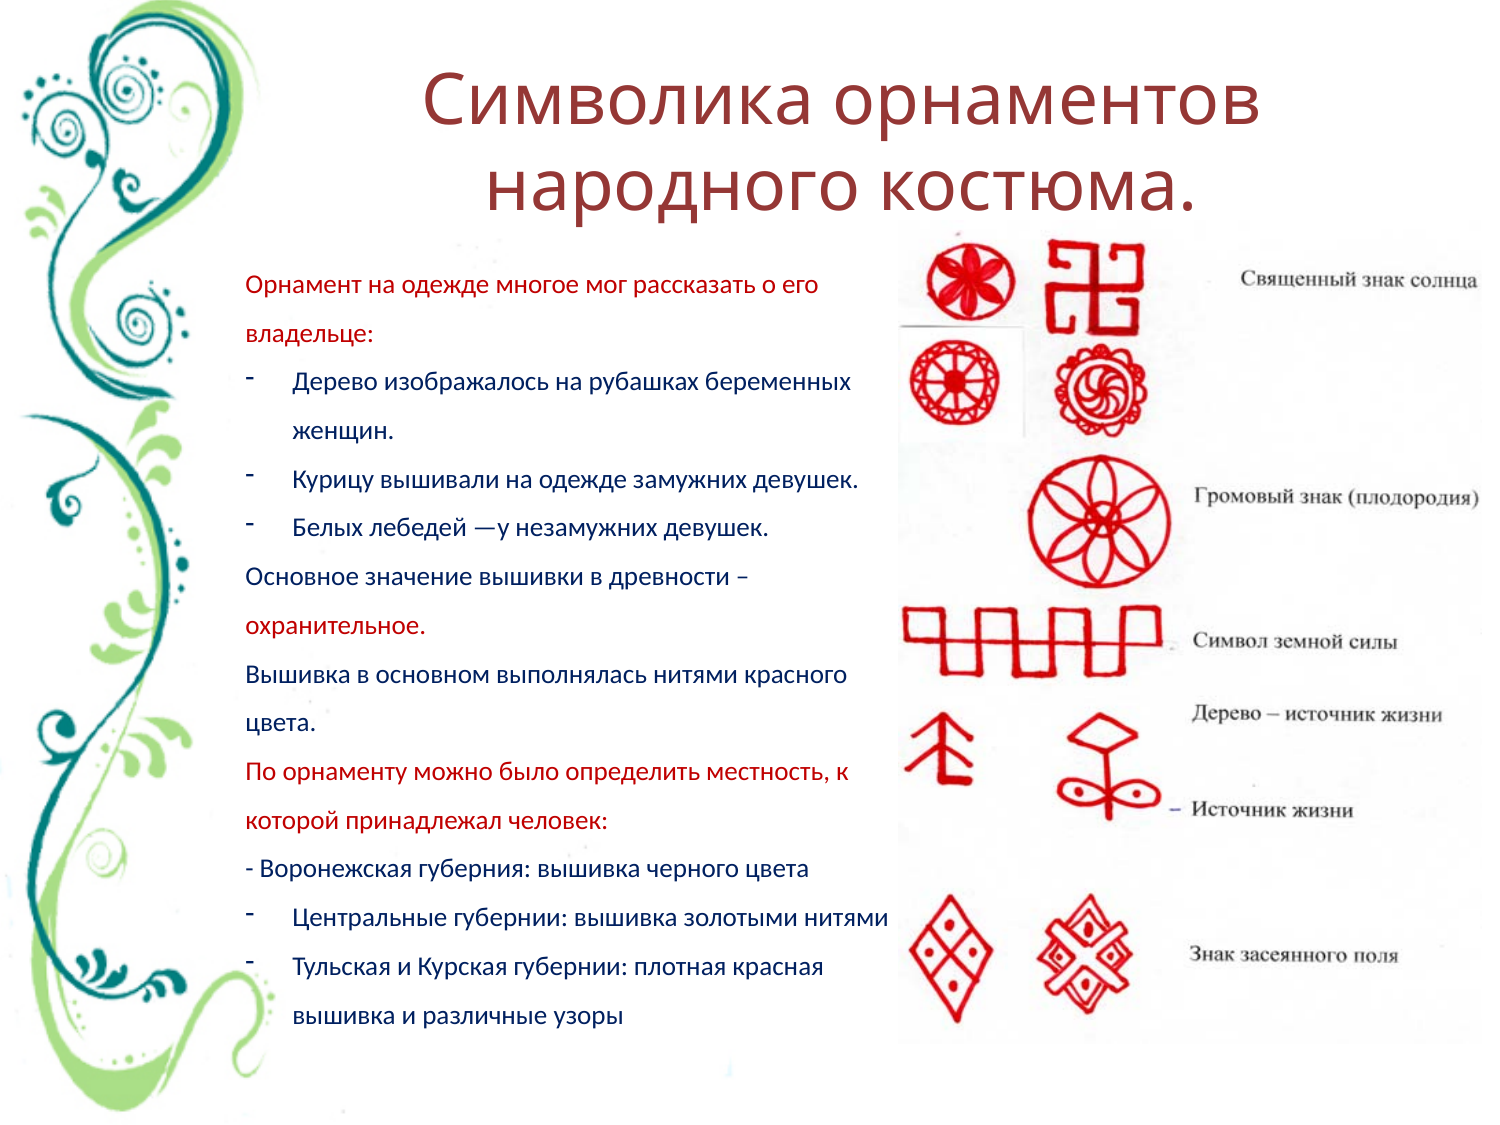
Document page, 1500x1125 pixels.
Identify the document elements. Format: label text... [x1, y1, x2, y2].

title Символика орнаментов народного костюма. [257, 45, 1425, 233]
picture [0, 0, 1500, 1125]
text_box Орнамент на одежде многое мог рассказать о его владельце: Дерево изображалось на рубашках беременных женщин. Курицу вышивали на одежде замужних девушек. Белых лебедей —у незамужних девушек. Основное значение вышивки в древности – охранительное. Вышивка в основном выполнялась нитями красного цвета. По орнаменту можно было определить местность, к которой принадлежал человек: - Воронежская губерния: вышивка черного цвета Центральные губернии: вышивка золотыми нитями Тульская и Курская губернии: плотная красная вышивка и различные узоры [230, 242, 893, 1037]
